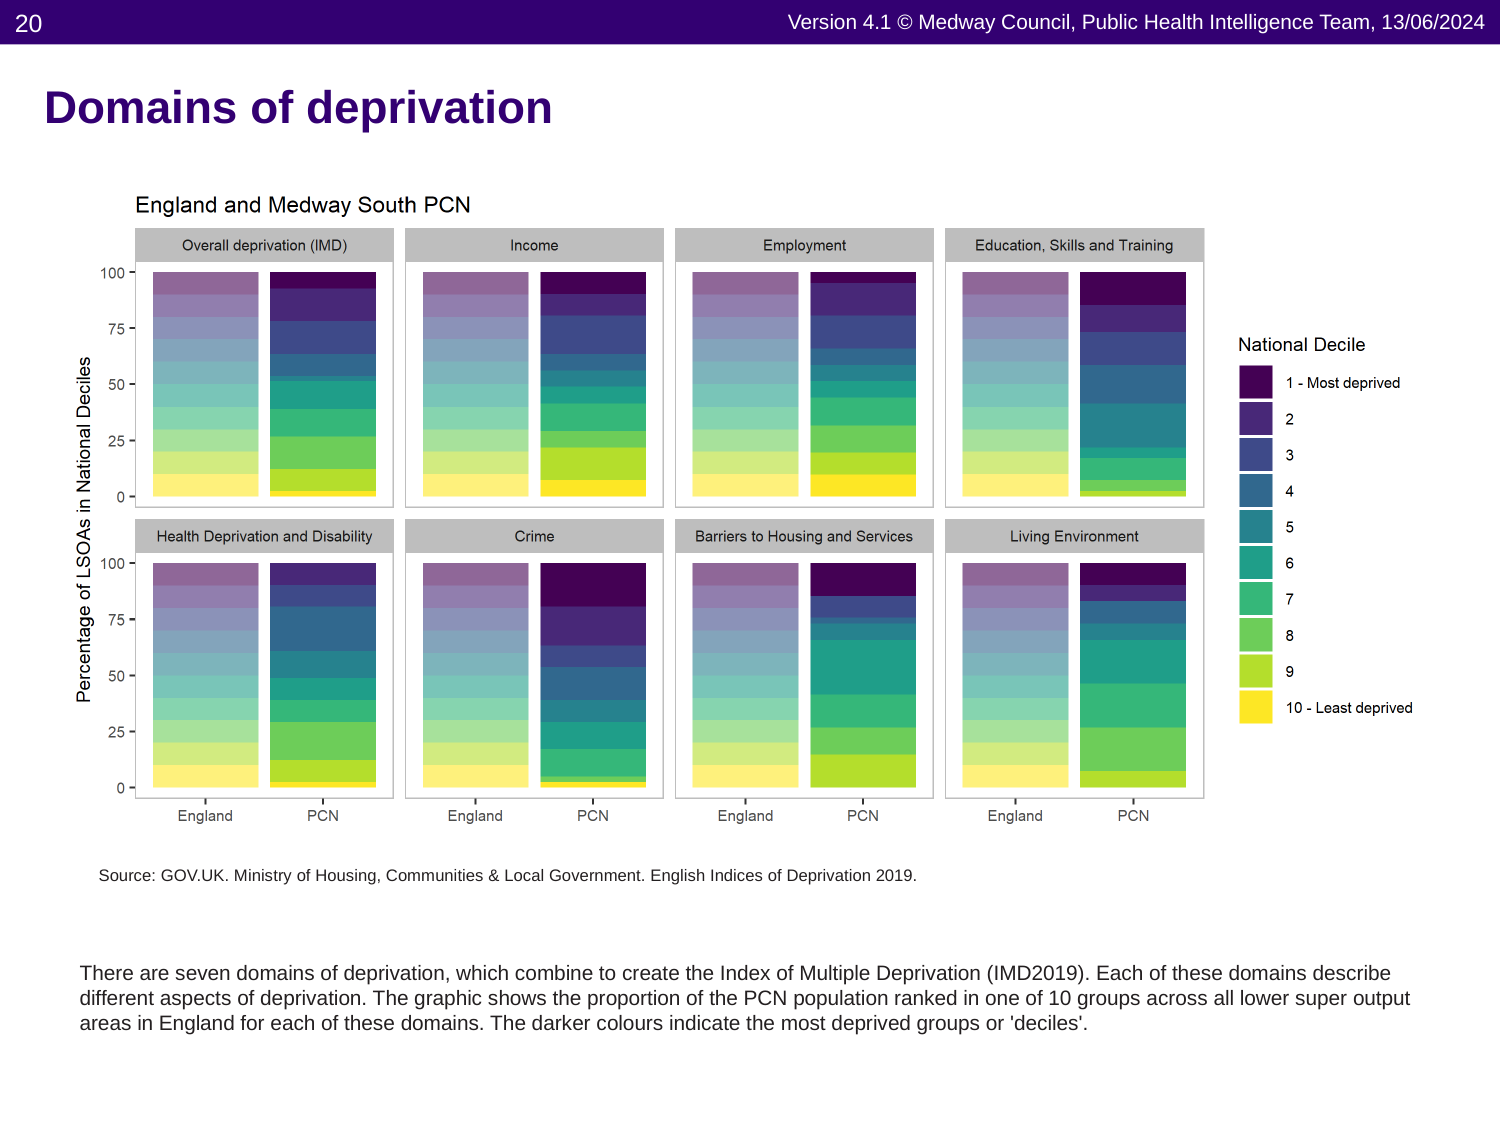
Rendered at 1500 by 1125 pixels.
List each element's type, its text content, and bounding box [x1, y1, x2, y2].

list Version 4.1 © Medway Council, Public Health Intelligence Team, 13/06/2024 [419, 0, 1500, 43]
list 20 [0, 0, 95, 95]
list There are seven domains of deprivation, which combine to create the Index of Multiple Deprivation (IMD2019). Each of these domains describe different aspects of deprivation. The graphic shows the proportion of the PCN population ranked in one of 10 groups across all lower super output areas in England for each of these domains. The darker colours indicate the most deprived groups or 'deciles'. [64, 952, 1436, 1106]
list Source: GOV.UK. Ministry of Housing, Communities & Local Government. English Indices of Deprivation 2019. [64, 857, 1436, 929]
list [64, 184, 1436, 835]
title Domains of deprivation [29, 70, 1471, 138]
